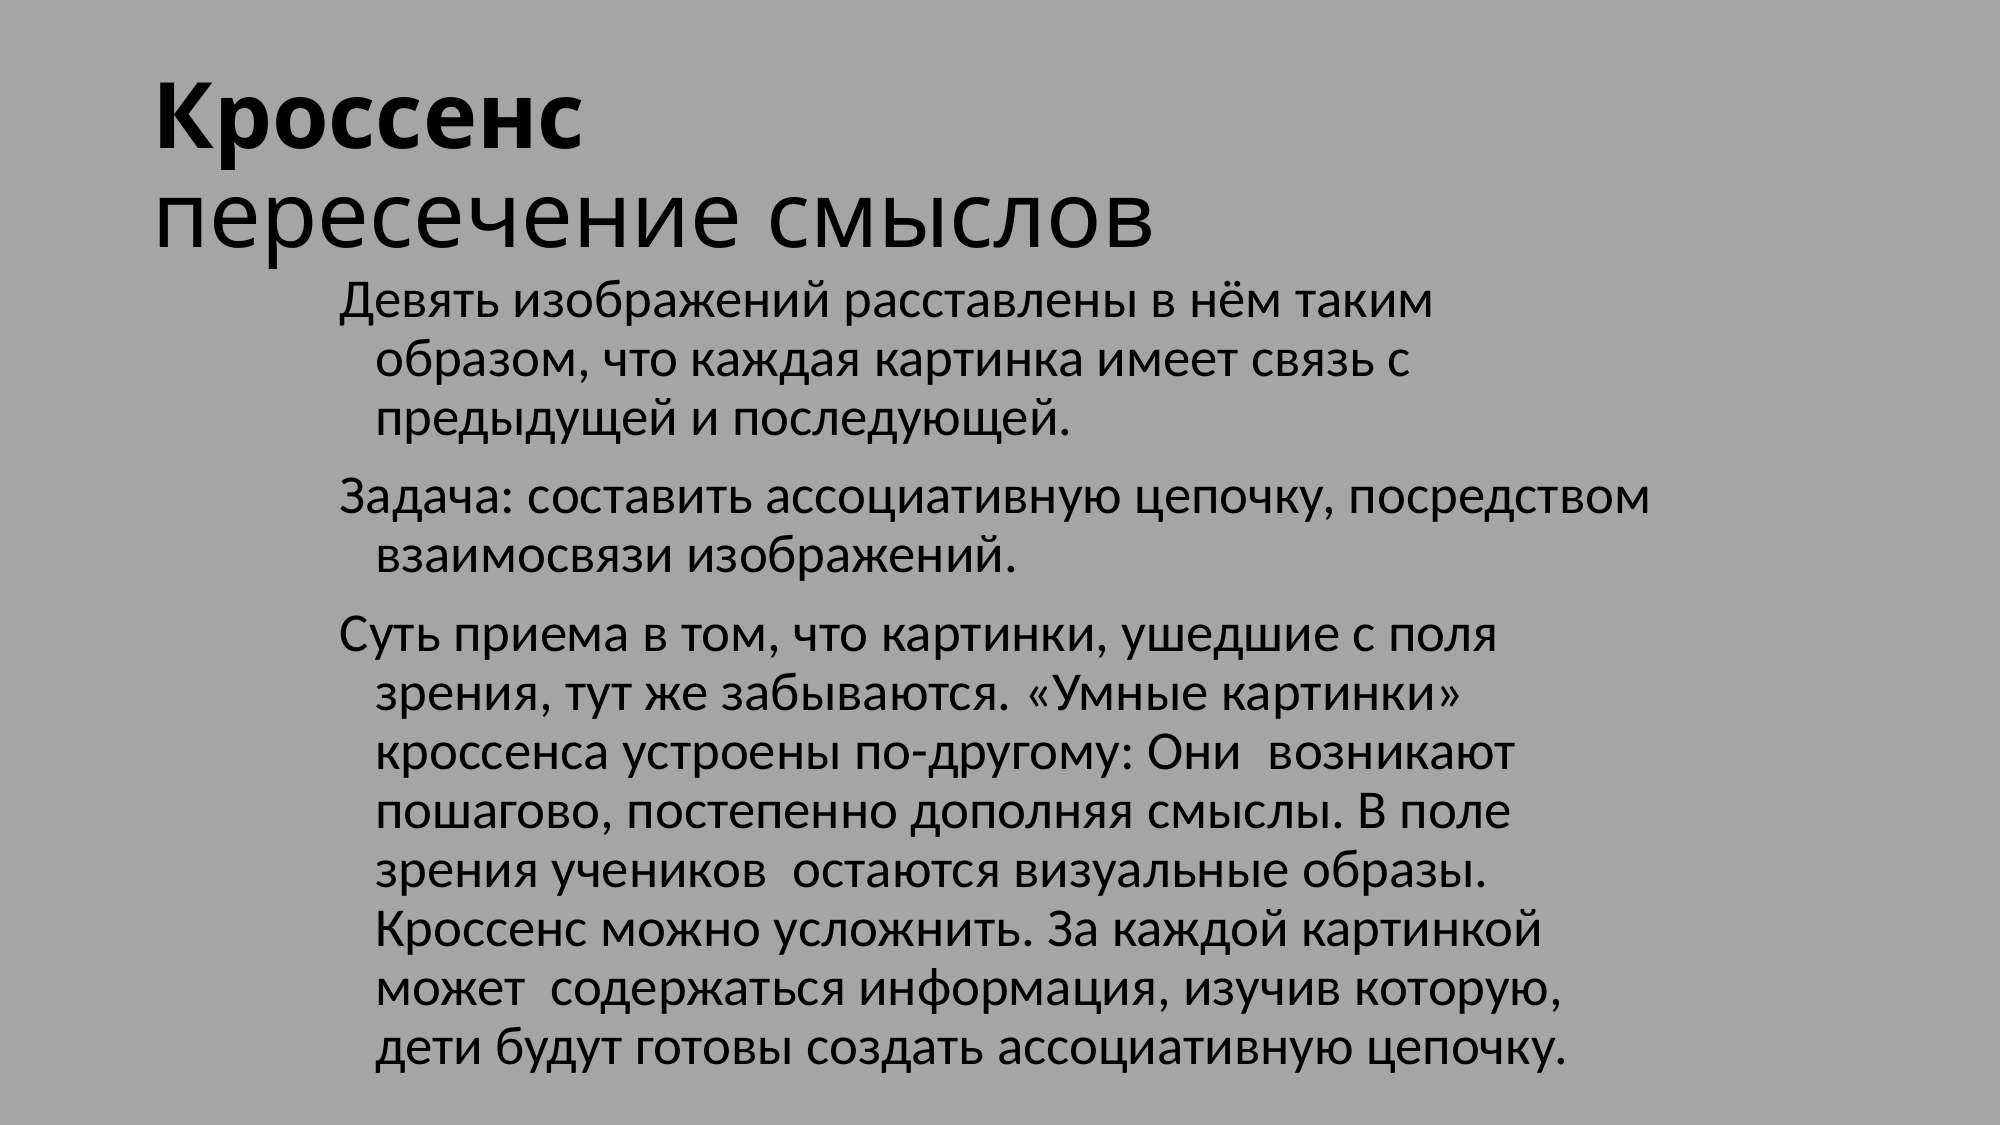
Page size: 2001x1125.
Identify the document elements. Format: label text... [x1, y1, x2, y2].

list Девять изображений расставлены в нём таким образом, что каждая картинка имеет связь с предыдущей и последующей. Задача: составить ассоциативную цепочку, посредством взаимосвязи изображений. Суть приема в том, что картинки, ушедшие с поля зрения, тут же забываются. «Умные картинки» кроссенса устроены по-другому: Они возникают пошагово, постепенно дополняя смыслы. В поле зрения учеников остаются визуальные образы. Кроссенс можно усложнить. За каждой картинкой может содержаться информация, изучив которую, дети будут готовы создать ассоциативную цепочку. [324, 262, 1675, 1090]
title Кроссенс пересечение смыслов [137, 59, 1863, 278]
